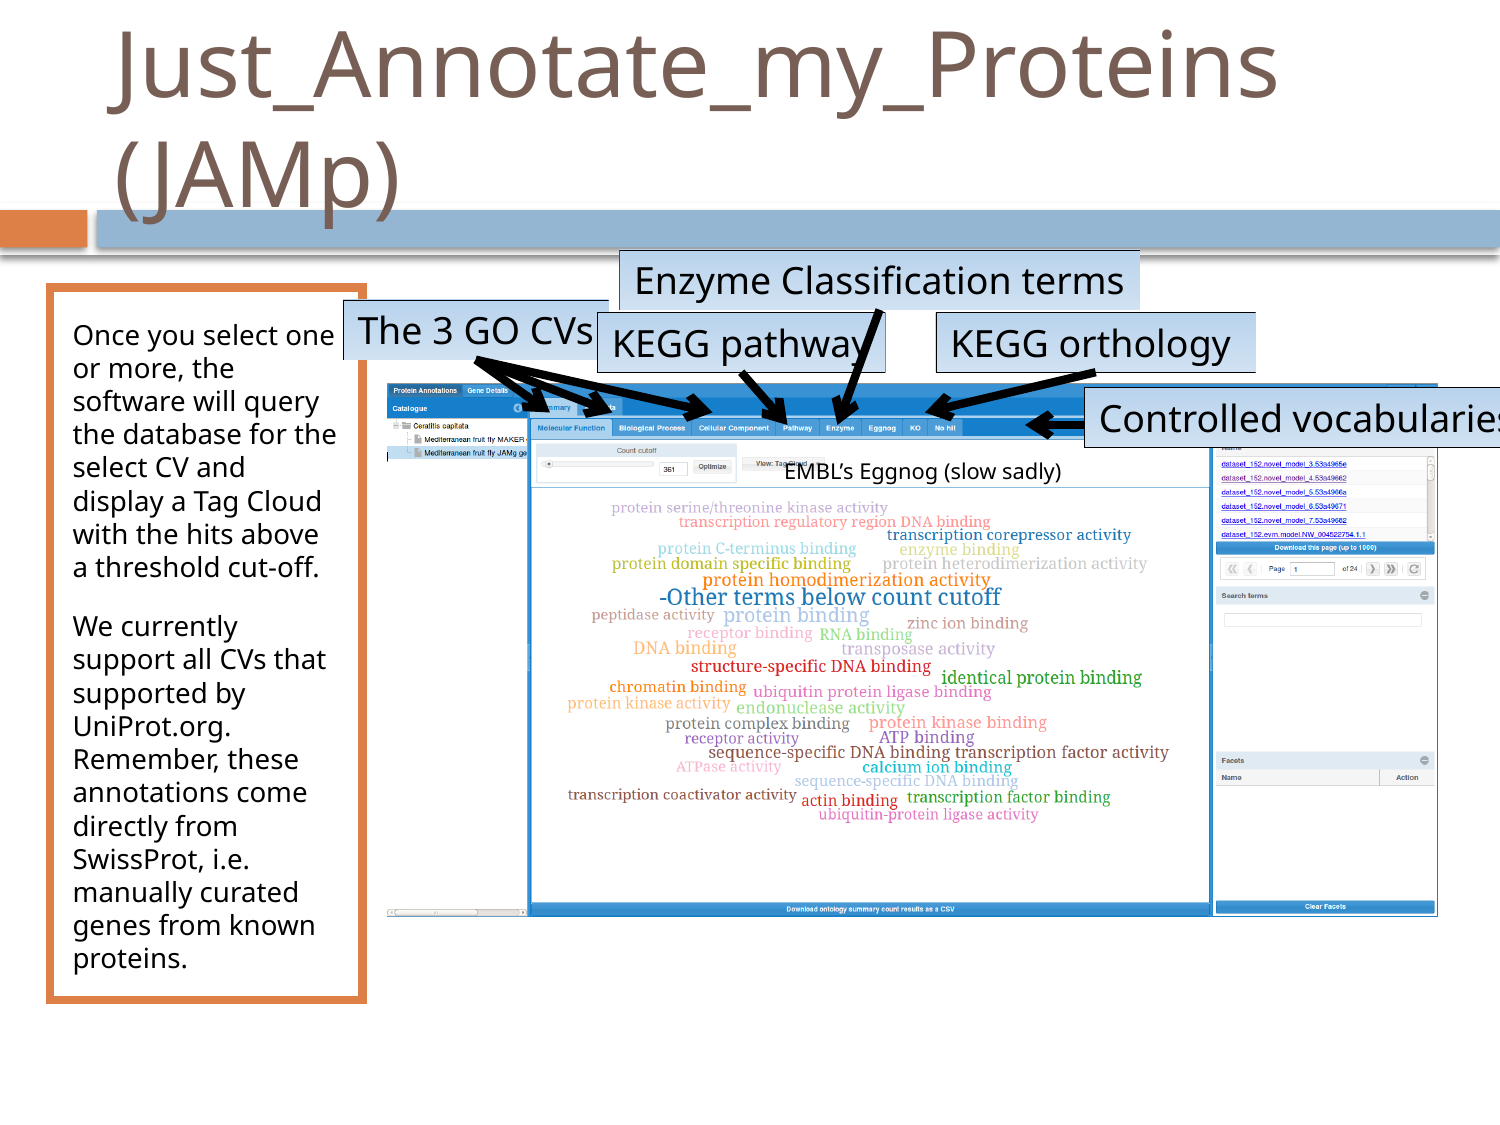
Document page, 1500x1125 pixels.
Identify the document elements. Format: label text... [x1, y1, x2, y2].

text_box KEGG pathway [597, 312, 834, 373]
list Once you select one or more, the software will query the database for the select CV and display a Tag Cloud with the hits above a threshold cut-off. We currently support all CVs that supported by UniProt.org. Remember, these annotations come directly from SwissProt, i.e. manually curated genes from known proteins. [46, 283, 367, 1004]
text_box Controlled vocabularies [1442, 387, 1500, 448]
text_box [740, 372, 788, 426]
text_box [924, 372, 1096, 413]
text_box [552, 360, 713, 413]
text_box The 3 GO CVs [342, 299, 609, 360]
text_box Enzyme Classification terms [619, 249, 1140, 310]
text_box KEGG orthology [935, 312, 1256, 373]
title Just_Annotate_my_Proteins (JAMp) [99, 44, 1425, 188]
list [387, 382, 1438, 917]
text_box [837, 310, 880, 426]
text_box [475, 360, 551, 413]
